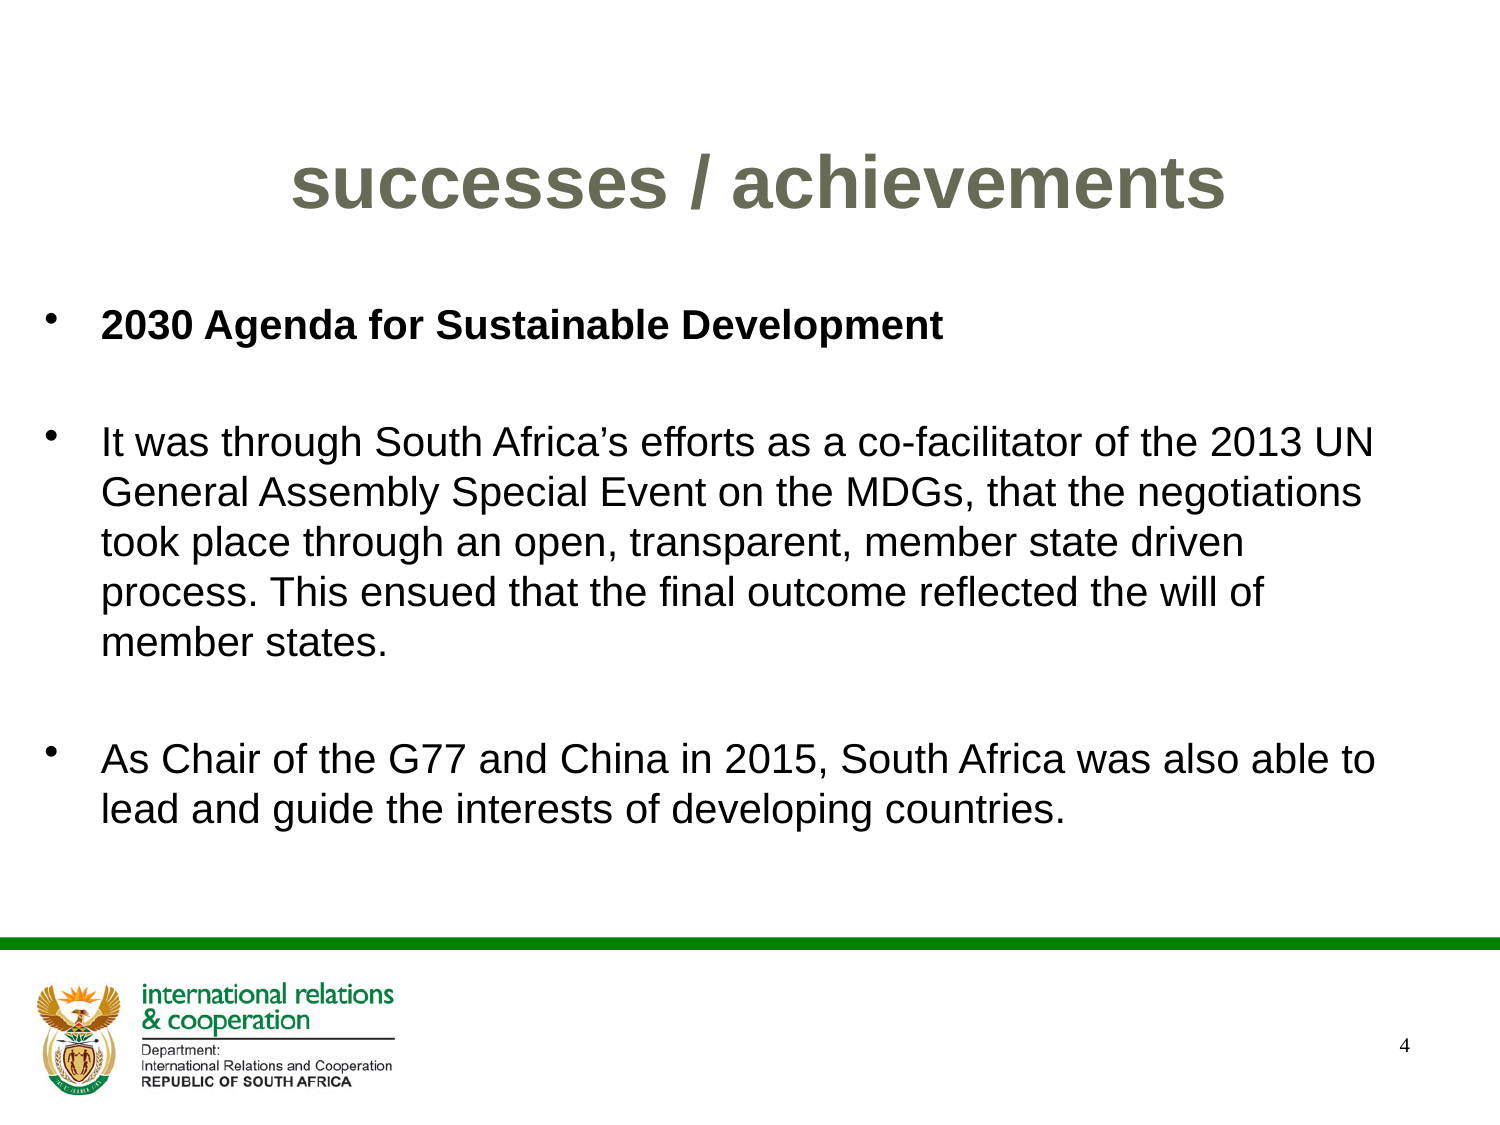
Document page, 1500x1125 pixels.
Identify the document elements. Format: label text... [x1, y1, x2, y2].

list 2030 Agenda for Sustainable Development It was through South Africa’s efforts as a co-facilitator of the 2013 UN General Assembly Special Event on the MDGs, that the negotiations took place through an open, transparent, member state driven process. This ensued that the final outcome reflected the will of member states. As Chair of the G77 and China in 2015, South Africa was also able to lead and guide the interests of developing countries. [29, 232, 1426, 850]
picture [37, 974, 400, 1095]
title successes / achievements [74, 44, 1426, 232]
slide_number 4 [1074, 1024, 1426, 1103]
